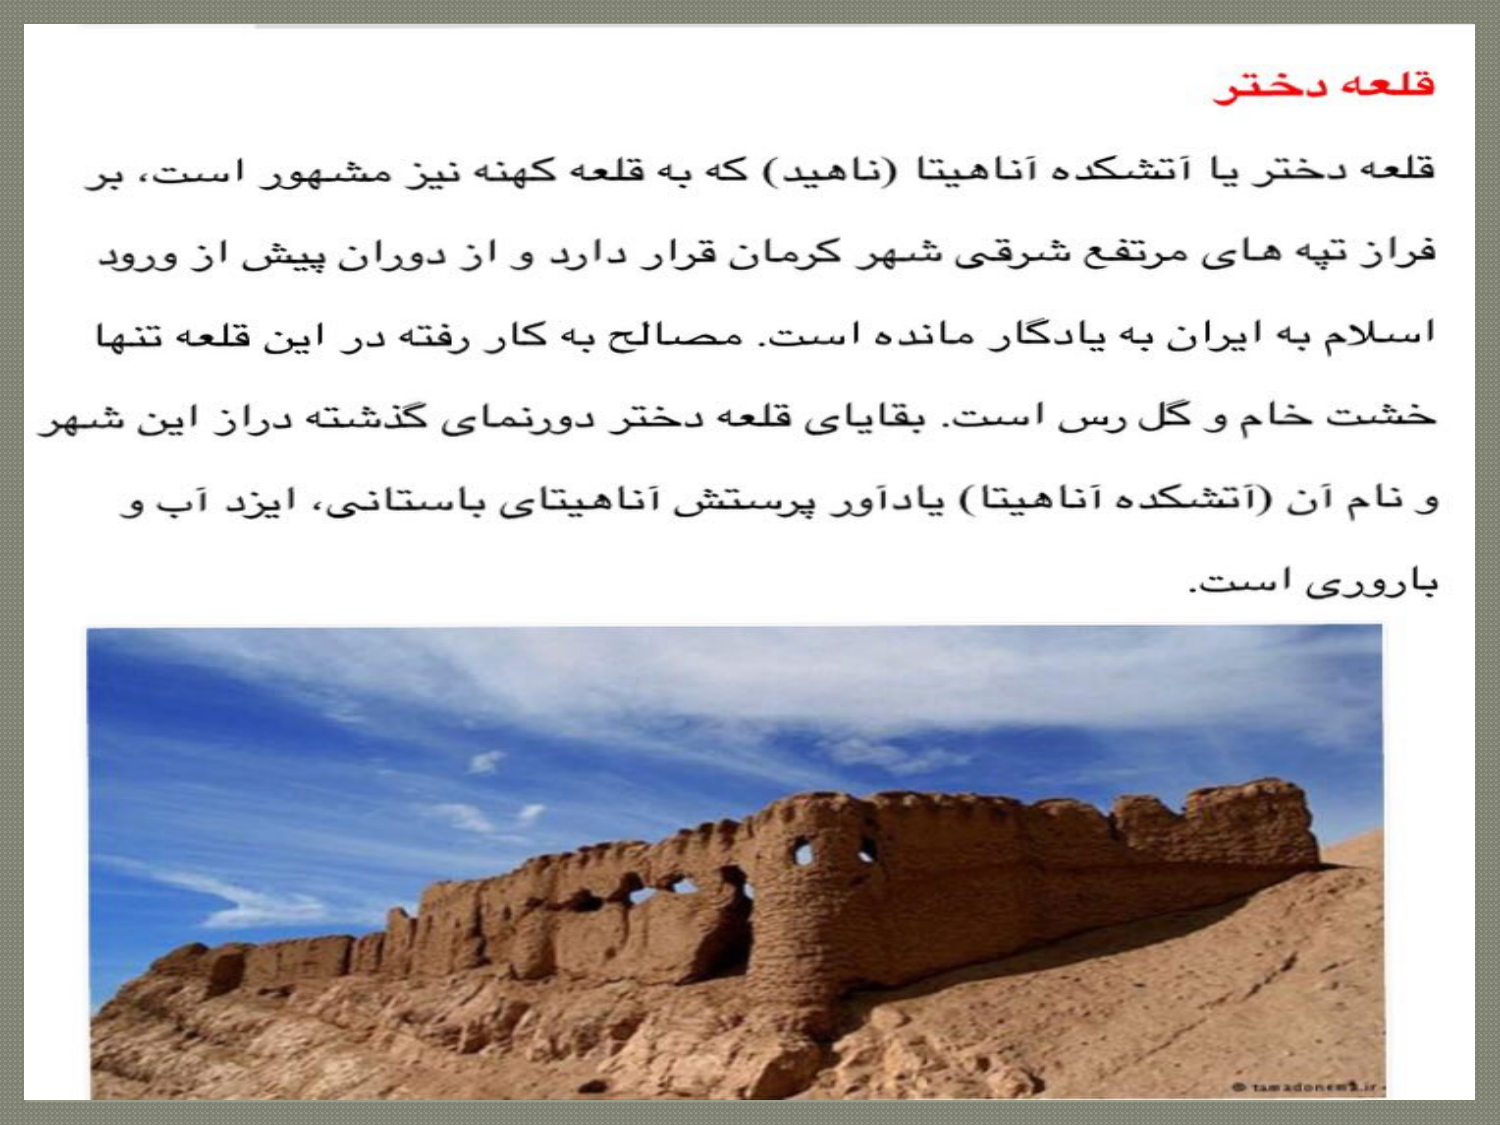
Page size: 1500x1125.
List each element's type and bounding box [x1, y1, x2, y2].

list [24, 24, 1476, 1101]
